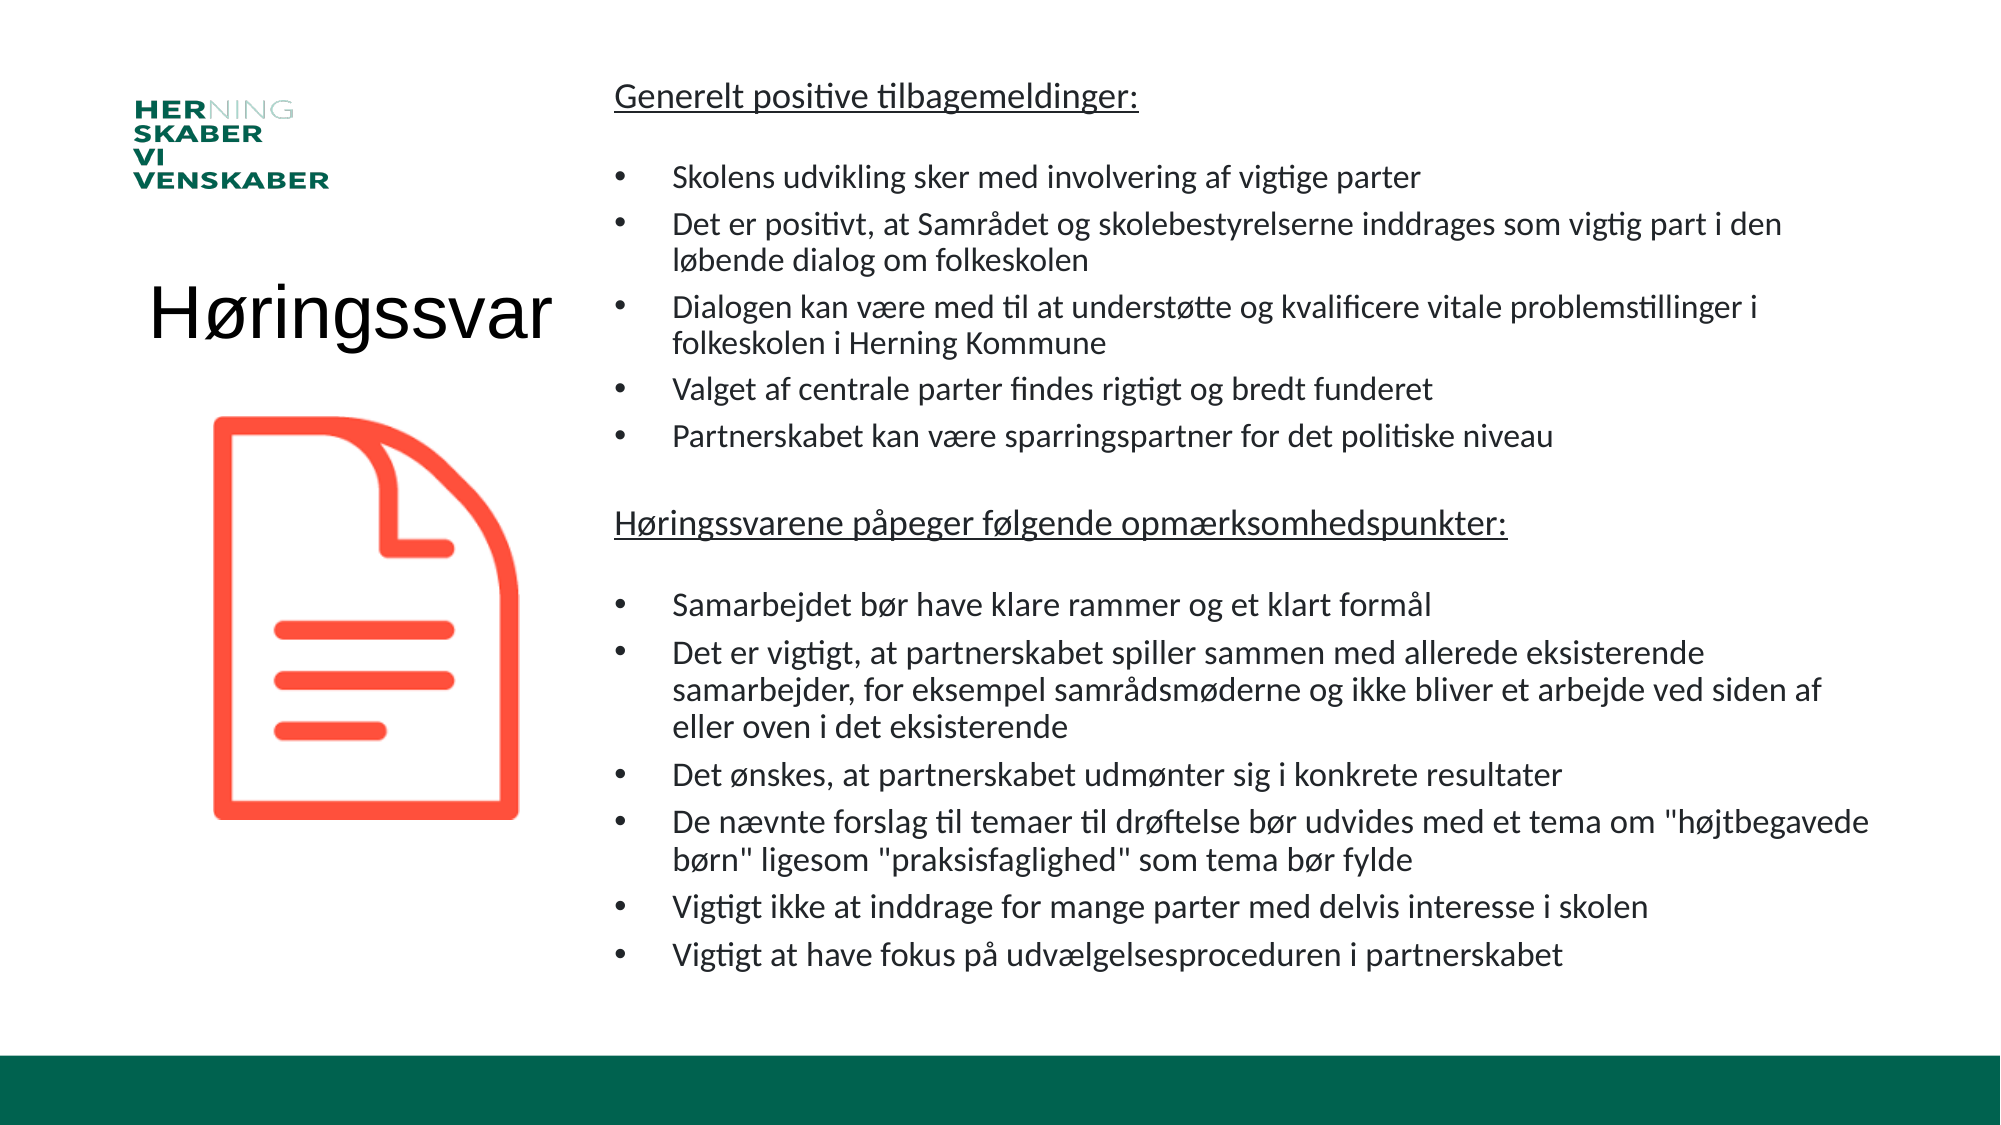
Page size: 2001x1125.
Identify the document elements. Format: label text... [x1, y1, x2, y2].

list Generelt positive tilbagemeldinger: Skolens udvikling sker med involvering af vigtige parter Det er positivt, at Samrådet og skolebestyrelserne inddrages som vigtig part i den løbende dialog om folkeskolen Dialogen kan være med til at understøtte og kvalificere vitale problemstillinger i folkeskolen i Herning Kommune Valget af centrale parter findes rigtigt og bredt funderet Partnerskabet kan være sparringspartner for det politiske niveau Høringssvarene påpeger følgende opmærksomhedspunkter: Samarbejdet bør have klare rammer og et klart formål Det er vigtigt, at partnerskabet spiller sammen med allerede eksisterende samarbejder, for eksempel samrådsmøderne og ikke bliver et arbejde ved siden af eller oven i det eksisterende Det ønskes, at partnerskabet udmønter sig i konkrete resultater De nævnte forslag til temaer til drøftelse bør udvides med et tema om "højtbegavede børn" ligesom "praksisfaglighed" som tema bør fylde Vigtigt ikke at inddrage for mange parter med delvis interesse i skolen Vigtigt at have fokus på udvælgelsesproceduren i partnerskabet [599, 69, 1887, 1086]
picture [133, 100, 329, 189]
picture [213, 416, 520, 820]
list Høringssvar [133, 266, 599, 417]
